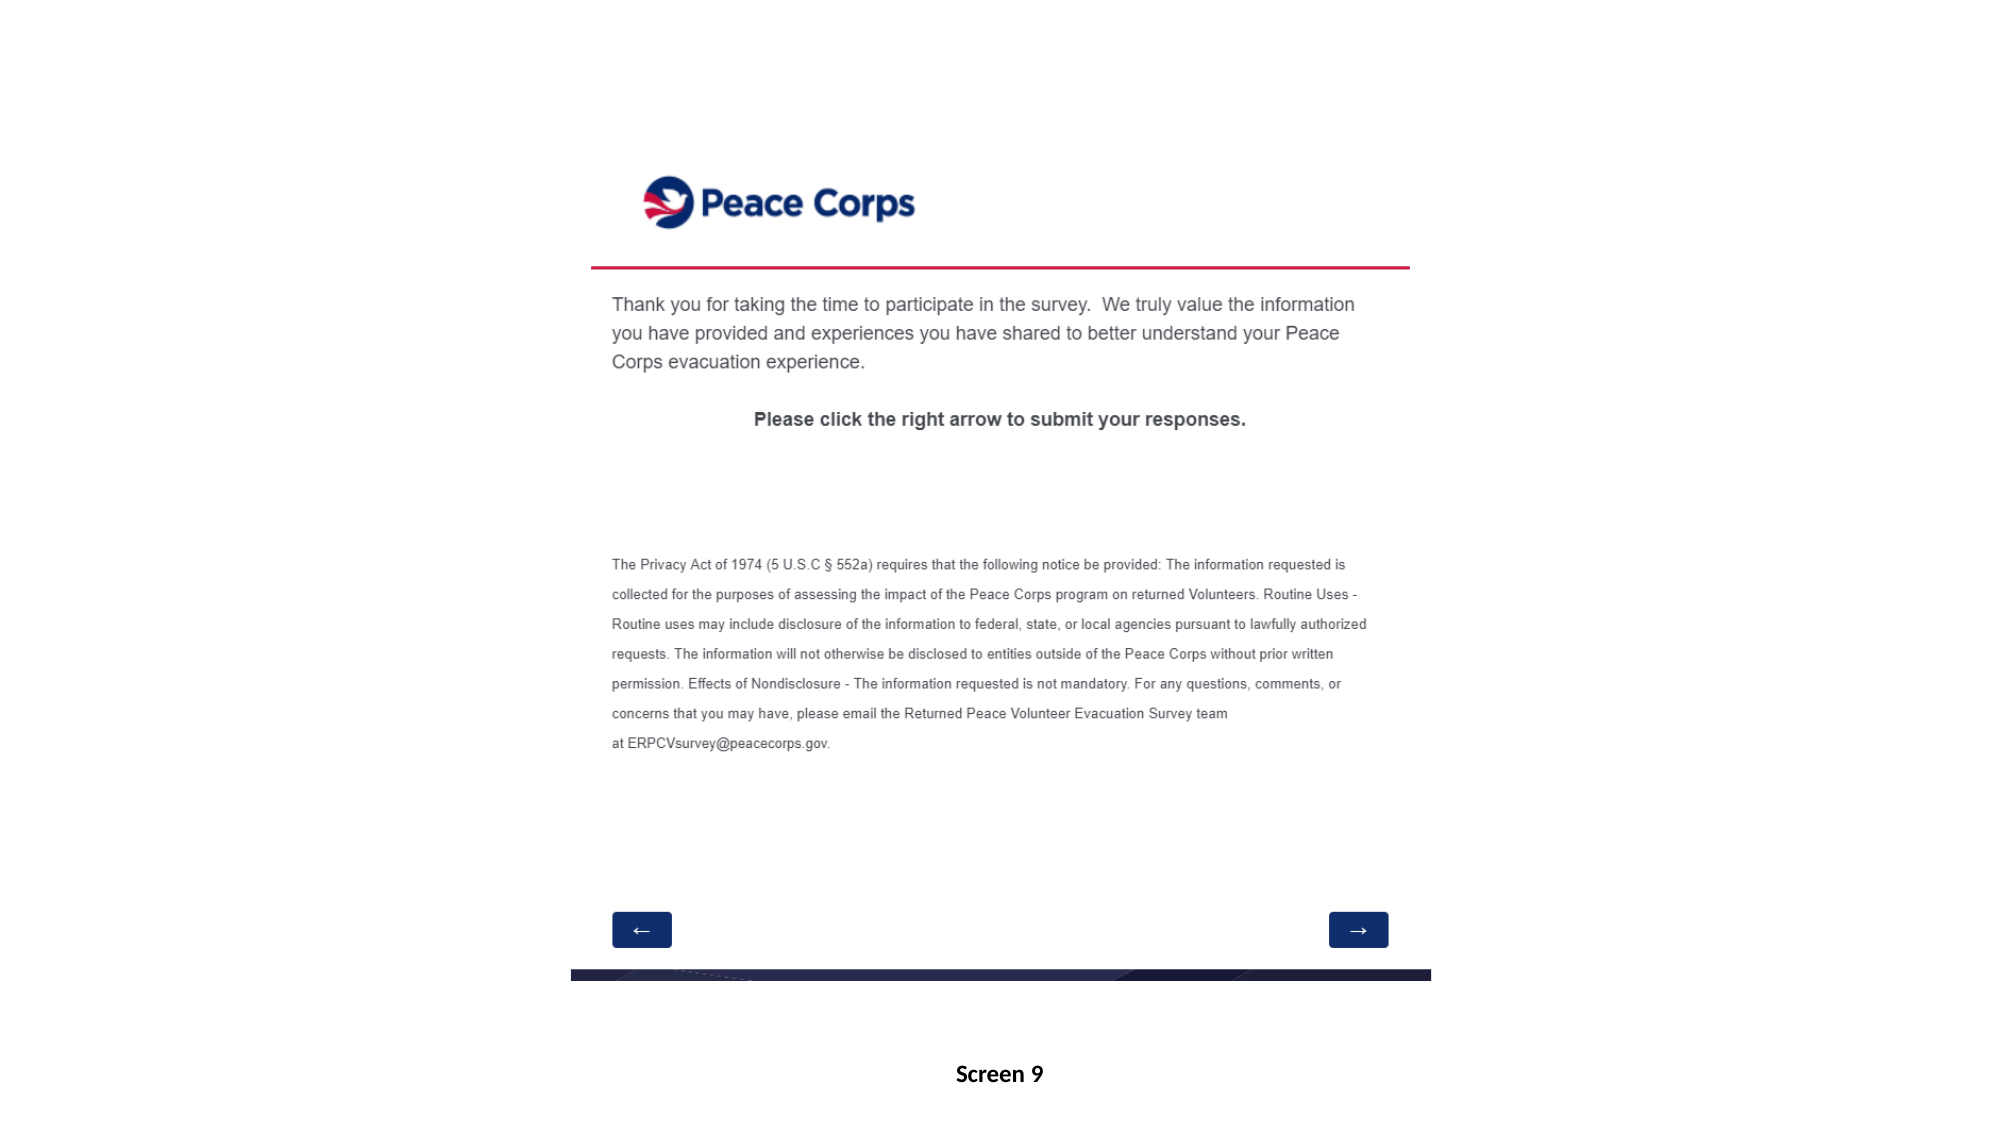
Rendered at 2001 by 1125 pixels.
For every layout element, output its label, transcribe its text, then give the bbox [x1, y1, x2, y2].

footer Screen 9 [662, 1042, 1338, 1103]
picture [0, 144, 2000, 981]
